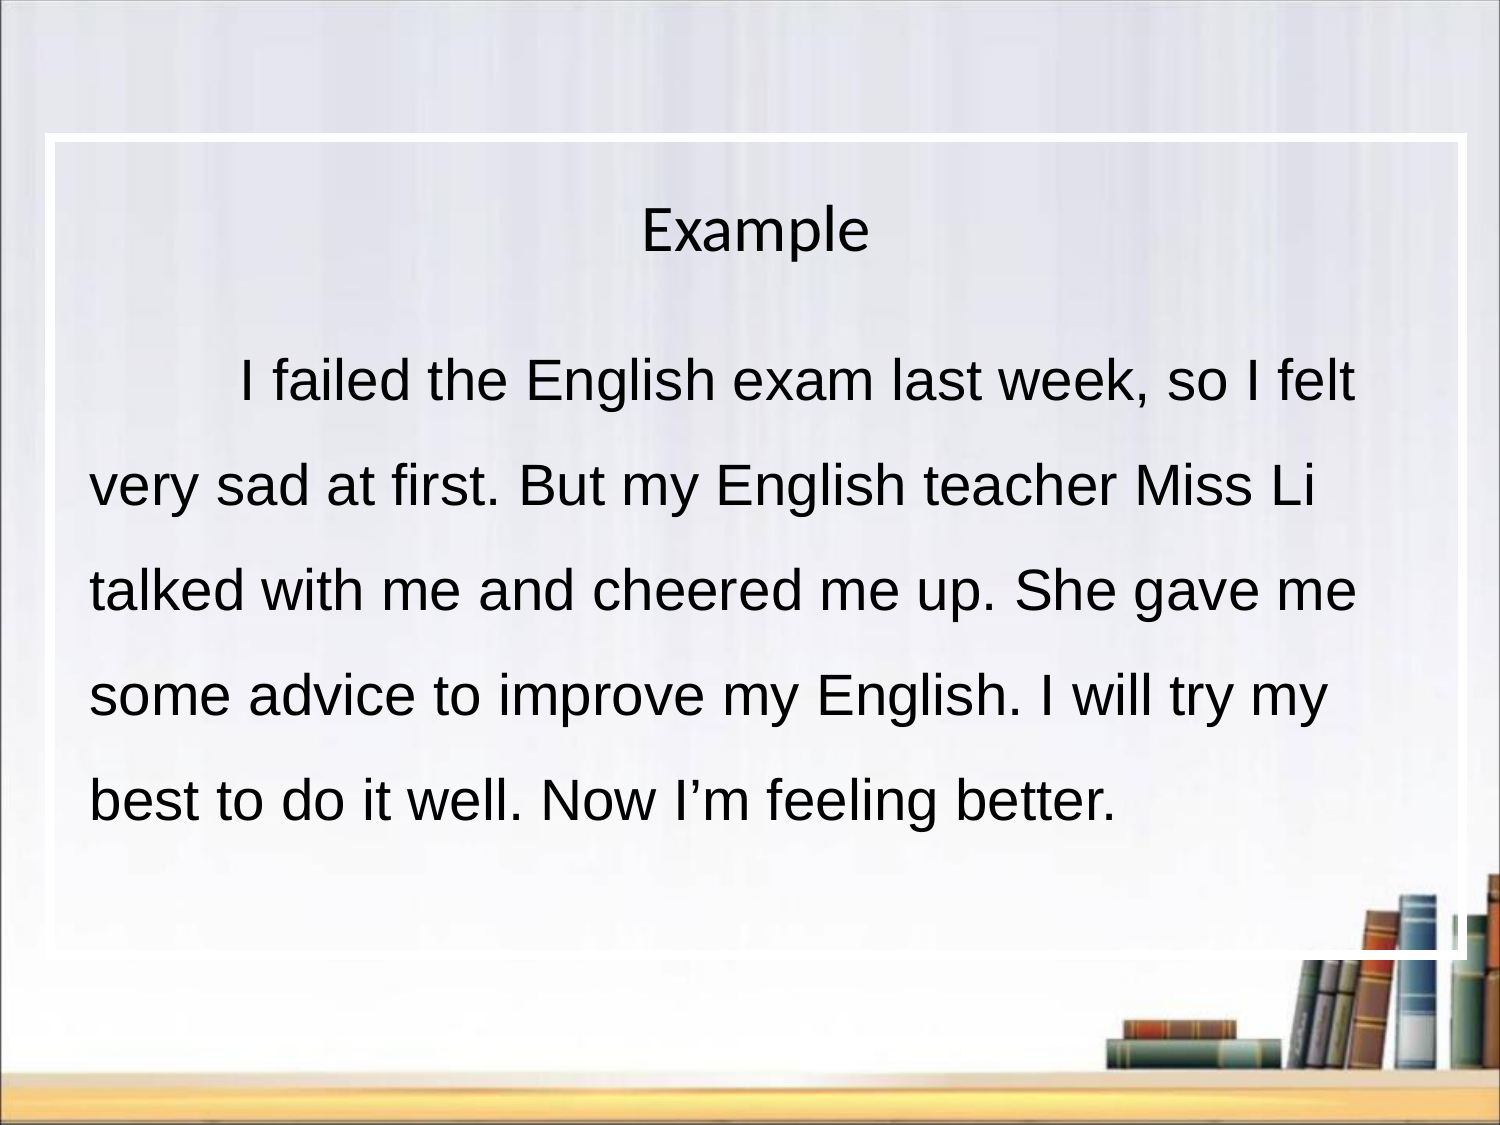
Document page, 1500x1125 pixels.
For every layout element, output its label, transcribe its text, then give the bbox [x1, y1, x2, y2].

text_box I failed the English exam last week, so I felt very sad at first. But my English teacher Miss Li talked with me and cheered me up. She gave me some advice to improve my English. I will try my best to do it well. Now I’m feeling better. [74, 299, 1413, 840]
list Example [50, 137, 1463, 955]
picture [0, 0, 1500, 1125]
